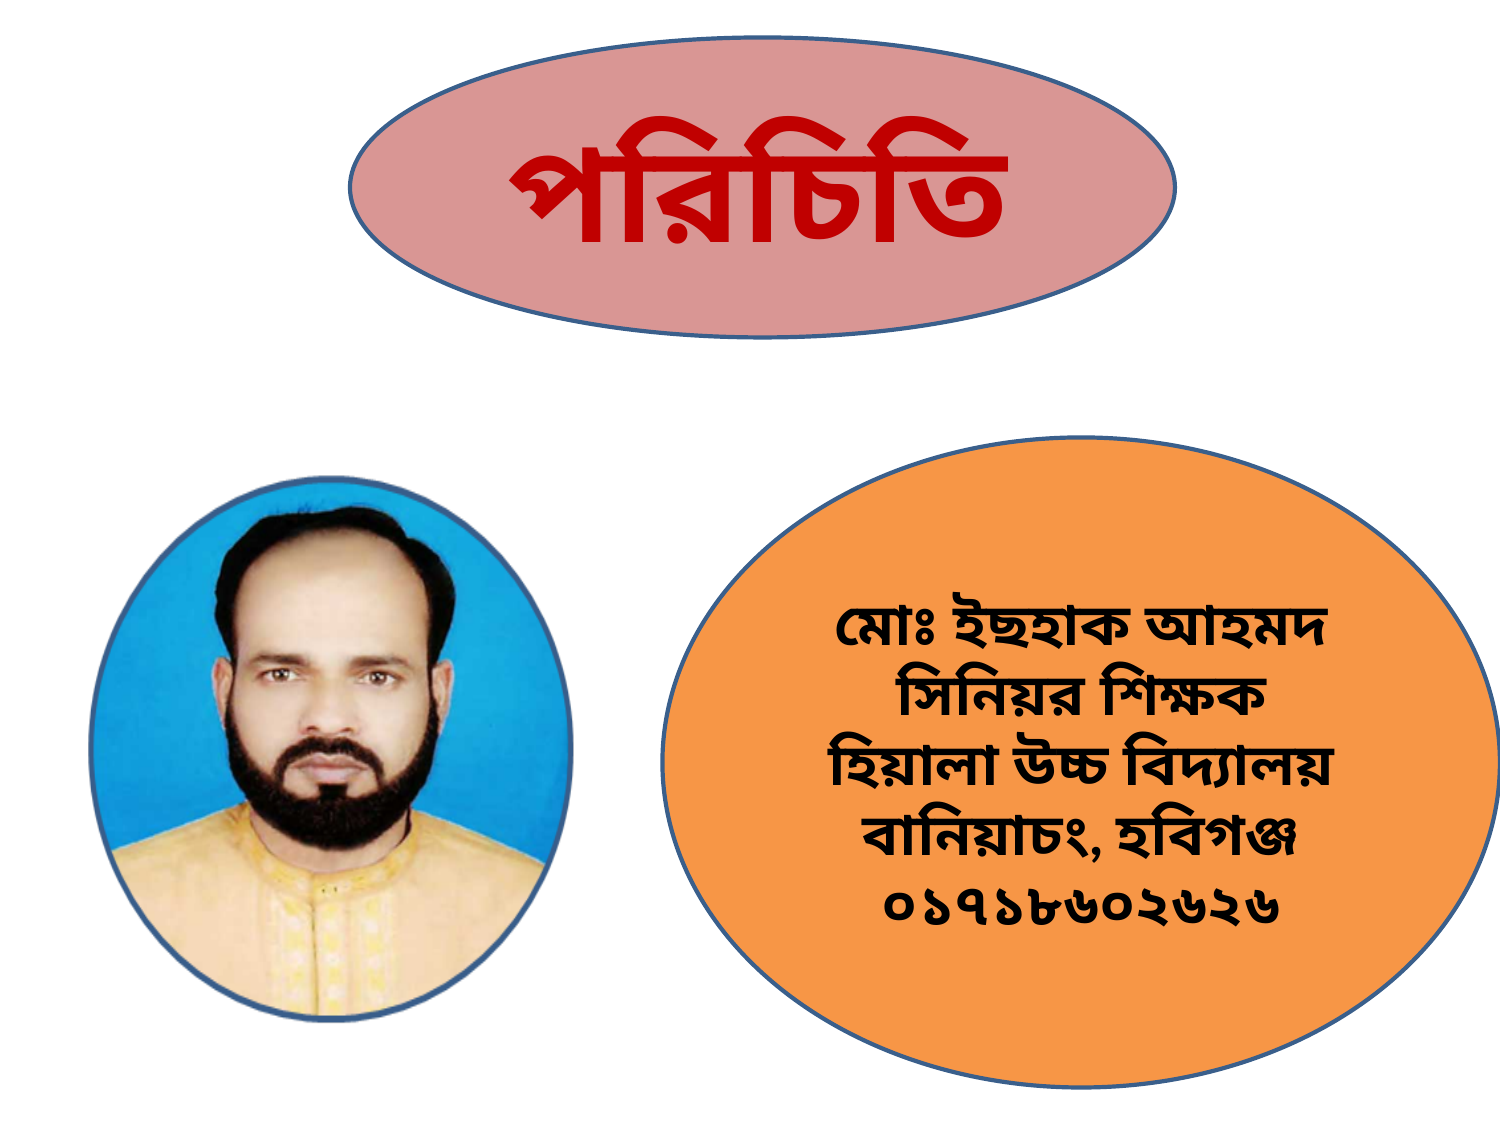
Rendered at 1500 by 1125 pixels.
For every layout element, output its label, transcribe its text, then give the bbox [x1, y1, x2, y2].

picture [87, 474, 576, 1026]
text_box মোঃ ইছহাক আহমদ সিনিয়র শিক্ষক হিয়ালা উচ্চ বিদ্যালয় বানিয়াচং, হবিগঞ্জ ০১৭১৮৬০২৬২৬ [660, 435, 1500, 1090]
text_box পরিচিতি [347, 35, 1178, 340]
